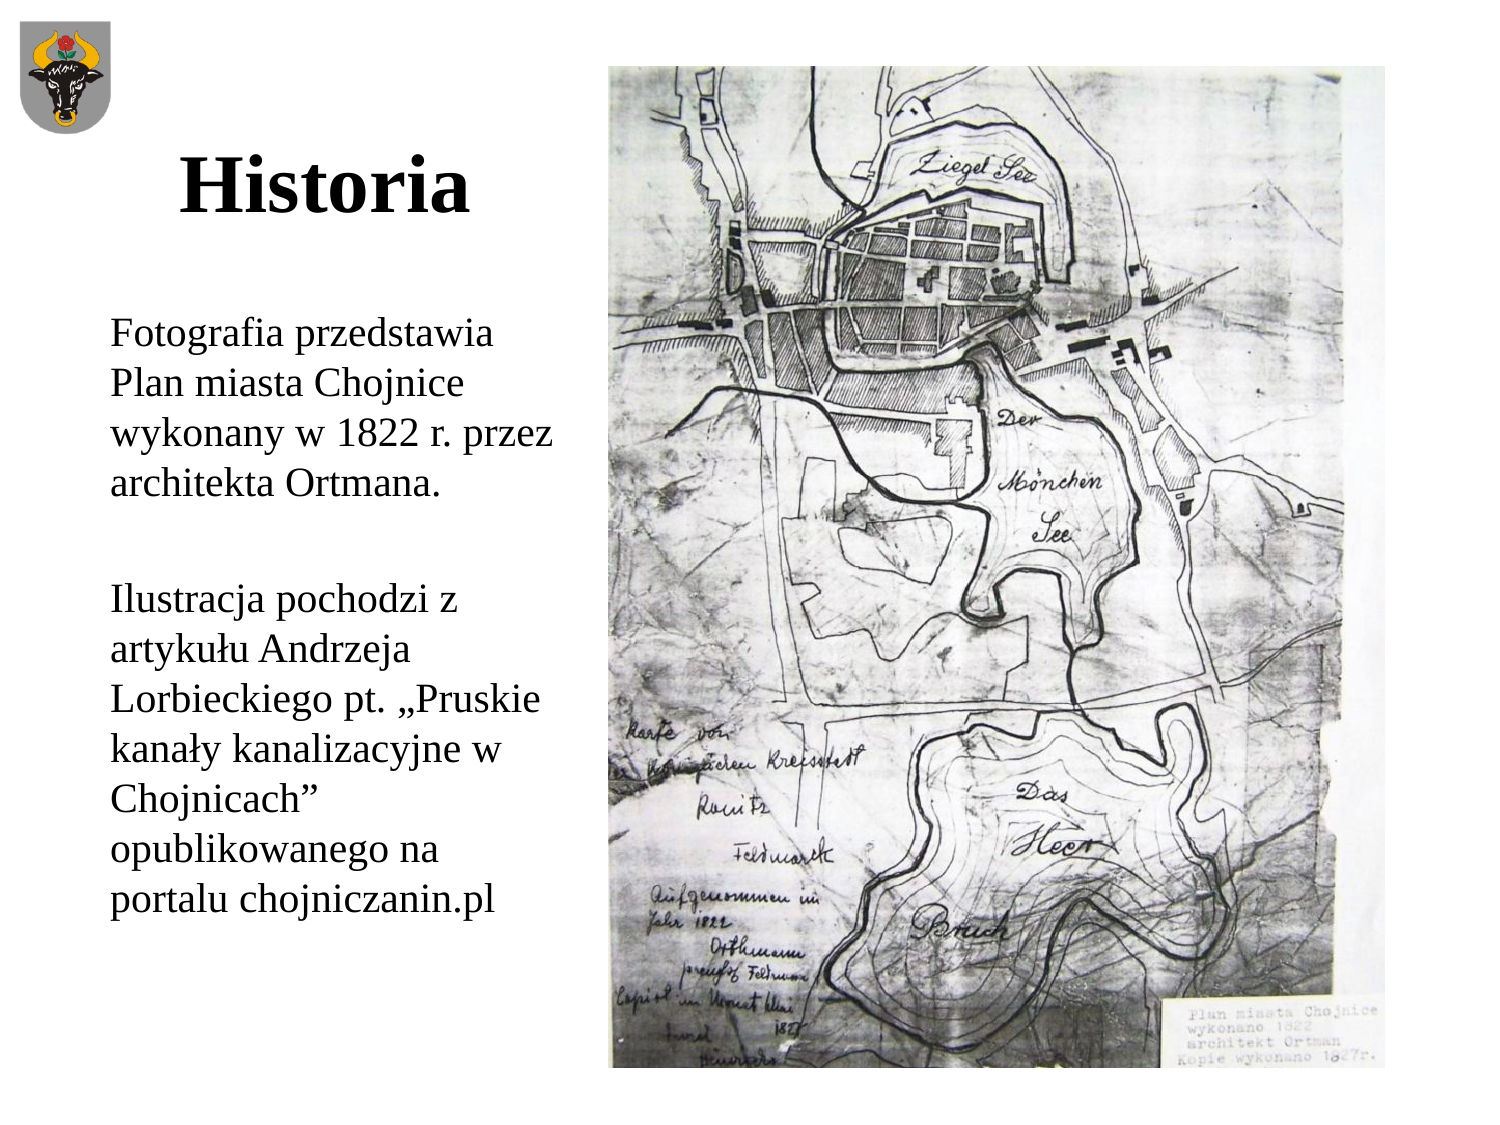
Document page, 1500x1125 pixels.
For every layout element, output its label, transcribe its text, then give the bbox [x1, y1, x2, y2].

picture [17, 18, 113, 136]
list Fotografia przedstawia Plan miasta Chojnice wykonany w 1822 r. przez architekta Ortmana. Ilustracja pochodzi z artykułu Andrzeja Lorbieckiego pt. „Pruskie kanały kanalizacyjne w Chojnicach” opublikowanego na portalu chojniczanin.pl [95, 338, 577, 929]
title Historia [58, 120, 593, 237]
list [607, 66, 1385, 1069]
